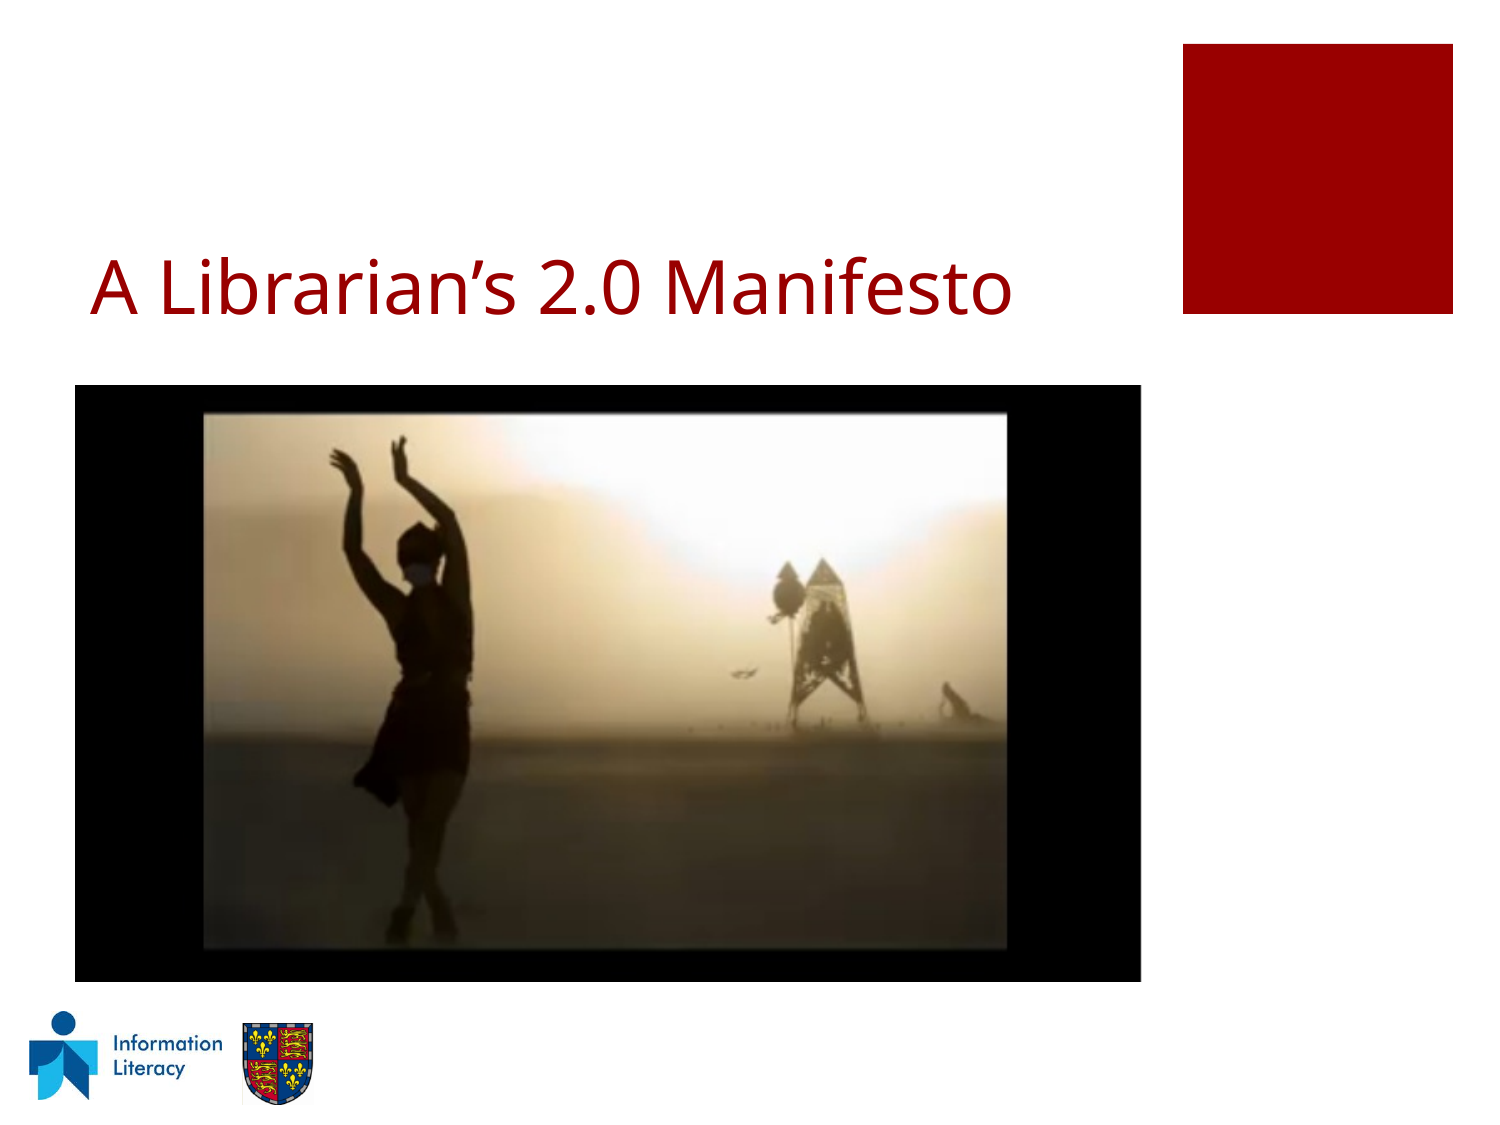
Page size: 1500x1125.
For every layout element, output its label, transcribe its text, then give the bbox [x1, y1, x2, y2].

title A Librarian’s 2.0 Manifesto [75, 149, 1143, 338]
picture [242, 1023, 314, 1105]
picture [29, 1011, 222, 1100]
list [74, 361, 1144, 1006]
